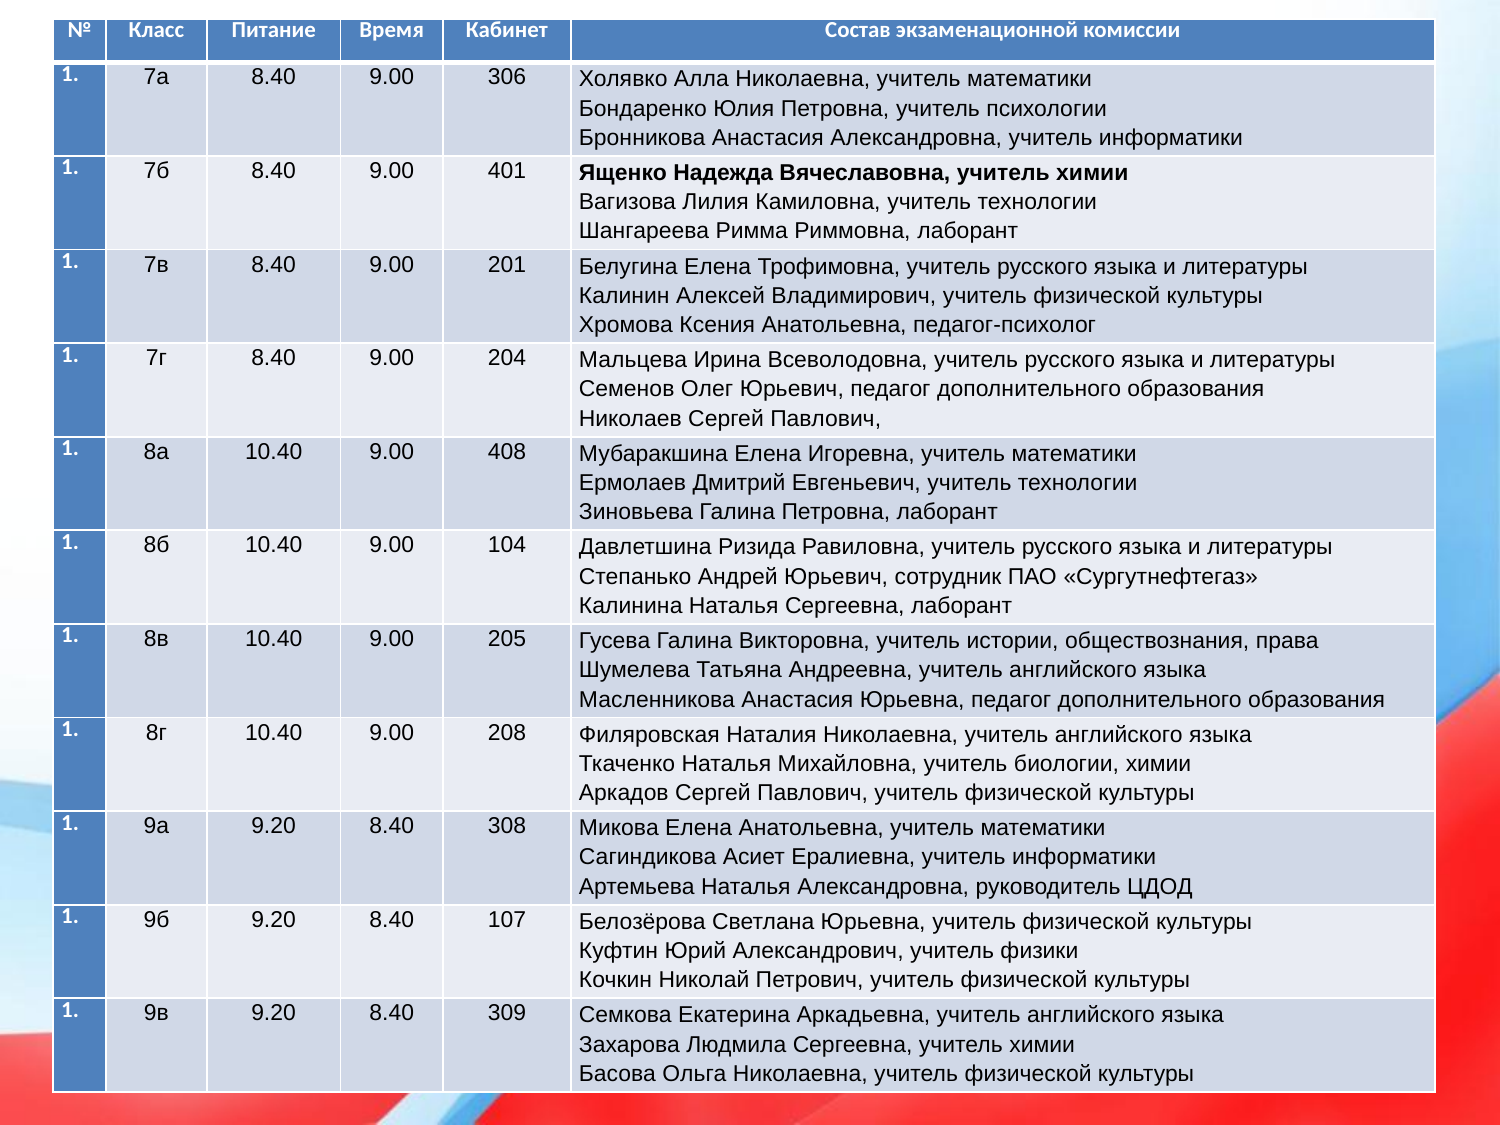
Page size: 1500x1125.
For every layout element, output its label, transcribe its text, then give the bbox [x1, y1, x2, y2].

table_cell 9.20 [208, 812, 340, 904]
table_header Время [341, 20, 442, 60]
table_header Состав экзаменационной комиссии [572, 20, 1434, 60]
table_cell [54, 718, 105, 810]
table_cell 201 [444, 250, 570, 342]
table_cell 408 [444, 438, 570, 529]
picture [0, 0, 1500, 1125]
table_cell 10.40 [208, 718, 340, 810]
table_cell Филяровская Наталия Николаевна, учитель английского языка Ткаченко Наталья Михайловна, учитель биологии, химии Аркадов Сергей Павлович, учитель физической культуры [572, 718, 1434, 810]
table_cell [54, 250, 105, 342]
table_cell 9в [107, 999, 206, 1042]
table_cell [54, 999, 105, 1091]
table_cell 9.00 [341, 65, 442, 155]
table_cell Ященко Надежда Вячеславовна, учитель химии Вагизова Лилия Камиловна, учитель технологии Шангареева Римма Риммовна, лаборант [572, 157, 1434, 249]
table_cell [54, 906, 105, 997]
table_cell [54, 812, 105, 904]
table_cell 8.40 [341, 999, 442, 1091]
table_cell 9.00 [341, 344, 442, 436]
table_cell 8.40 [341, 906, 442, 997]
table_cell 208 [444, 718, 570, 810]
table_cell 8в [107, 625, 206, 717]
table_cell Мальцева Ирина Всеволодовна, учитель русского языка и литературы Семенов Олег Юрьевич, педагог дополнительного образования Николаев Сергей Павлович, [572, 344, 1434, 436]
table_cell 7б [107, 157, 206, 249]
table_cell 10.40 [208, 531, 340, 623]
table_cell 401 [444, 157, 570, 249]
table_cell Микова Елена Анатольевна, учитель математики Сагиндикова Асиет Ералиевна, учитель информатики Артемьева Наталья Александровна, руководитель ЦДОД [572, 812, 1434, 904]
table_cell Белугина Елена Трофимовна, учитель русского языка и литературы Калинин Алексей Владимирович, учитель физической культуры Хромова Ксения Анатольевна, педагог-психолог [572, 250, 1434, 342]
table_cell [54, 157, 105, 249]
table_cell Давлетшина Ризида Равиловна, учитель русского языка и литературы Степанько Андрей Юрьевич, сотрудник ПАО «Сургутнефтегаз» Калинина Наталья Сергеевна, лаборант [572, 531, 1434, 623]
table_cell 8г [107, 718, 206, 810]
table_cell 9.00 [341, 531, 442, 623]
table_cell 8б [107, 531, 206, 623]
table_cell Мубаракшина Елена Игоревна, учитель математики Ермолаев Дмитрий Евгеньевич, учитель технологии Зиновьева Галина Петровна, лаборант [572, 438, 1434, 529]
table_cell 205 [444, 625, 570, 717]
table_cell 107 [444, 906, 570, 997]
table_cell 306 [444, 65, 570, 155]
table_cell 7а [107, 65, 206, 155]
table_header Кабинет [444, 20, 570, 60]
table_cell [54, 625, 105, 717]
table_cell [54, 344, 105, 436]
table_cell 10.40 [208, 438, 340, 529]
table_cell 9.00 [341, 157, 442, 249]
table_header Питание [208, 20, 340, 60]
table_cell 308 [444, 812, 570, 904]
table_cell 9.20 [208, 999, 340, 1042]
table_cell 8.40 [208, 250, 340, 342]
table_cell 9а [107, 812, 206, 904]
table_cell 8.40 [208, 157, 340, 249]
table_cell 7г [107, 344, 206, 436]
table_cell 8.40 [341, 812, 442, 904]
table_header Класс [107, 20, 206, 60]
table_cell Белозёрова Светлана Юрьевна, учитель физической культуры Куфтин Юрий Александрович, учитель физики Кочкин Николай Петрович, учитель физической культуры [572, 906, 1434, 997]
table_cell 8а [107, 438, 206, 529]
table_cell 204 [444, 344, 570, 436]
table_cell 8.40 [208, 65, 340, 155]
table_header № [54, 20, 105, 60]
table_cell 7в [107, 250, 206, 342]
table_cell 104 [444, 531, 570, 623]
table_cell 8.40 [208, 344, 340, 436]
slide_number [75, 1042, 425, 1103]
table_cell 10.40 [208, 625, 340, 717]
table_cell 9.00 [341, 625, 442, 717]
table_cell Семкова Екатерина Аркадьевна, учитель английского языка Захарова Людмила Сергеевна, учитель химии Басова Ольга Николаевна, учитель физической культуры [572, 999, 1434, 1091]
table_cell [54, 531, 105, 623]
table_cell 9.00 [341, 718, 442, 810]
table_cell Холявко Алла Николаевна, учитель математики Бондаренко Юлия Петровна, учитель психологии Бронникова Анастасия Александровна, учитель информатики [572, 65, 1434, 155]
table_cell 309 [444, 999, 570, 1091]
table_cell 9.00 [341, 250, 442, 342]
table_cell 9.20 [208, 906, 340, 997]
table_cell Гусева Галина Викторовна, учитель истории, обществознания, права Шумелева Татьяна Андреевна, учитель английского языка Масленникова Анастасия Юрьевна, педагог дополнительного образования [572, 625, 1434, 717]
table_cell 9.00 [341, 438, 442, 529]
table_cell [54, 438, 105, 529]
table_cell 9б [107, 906, 206, 997]
table_cell [54, 65, 105, 155]
